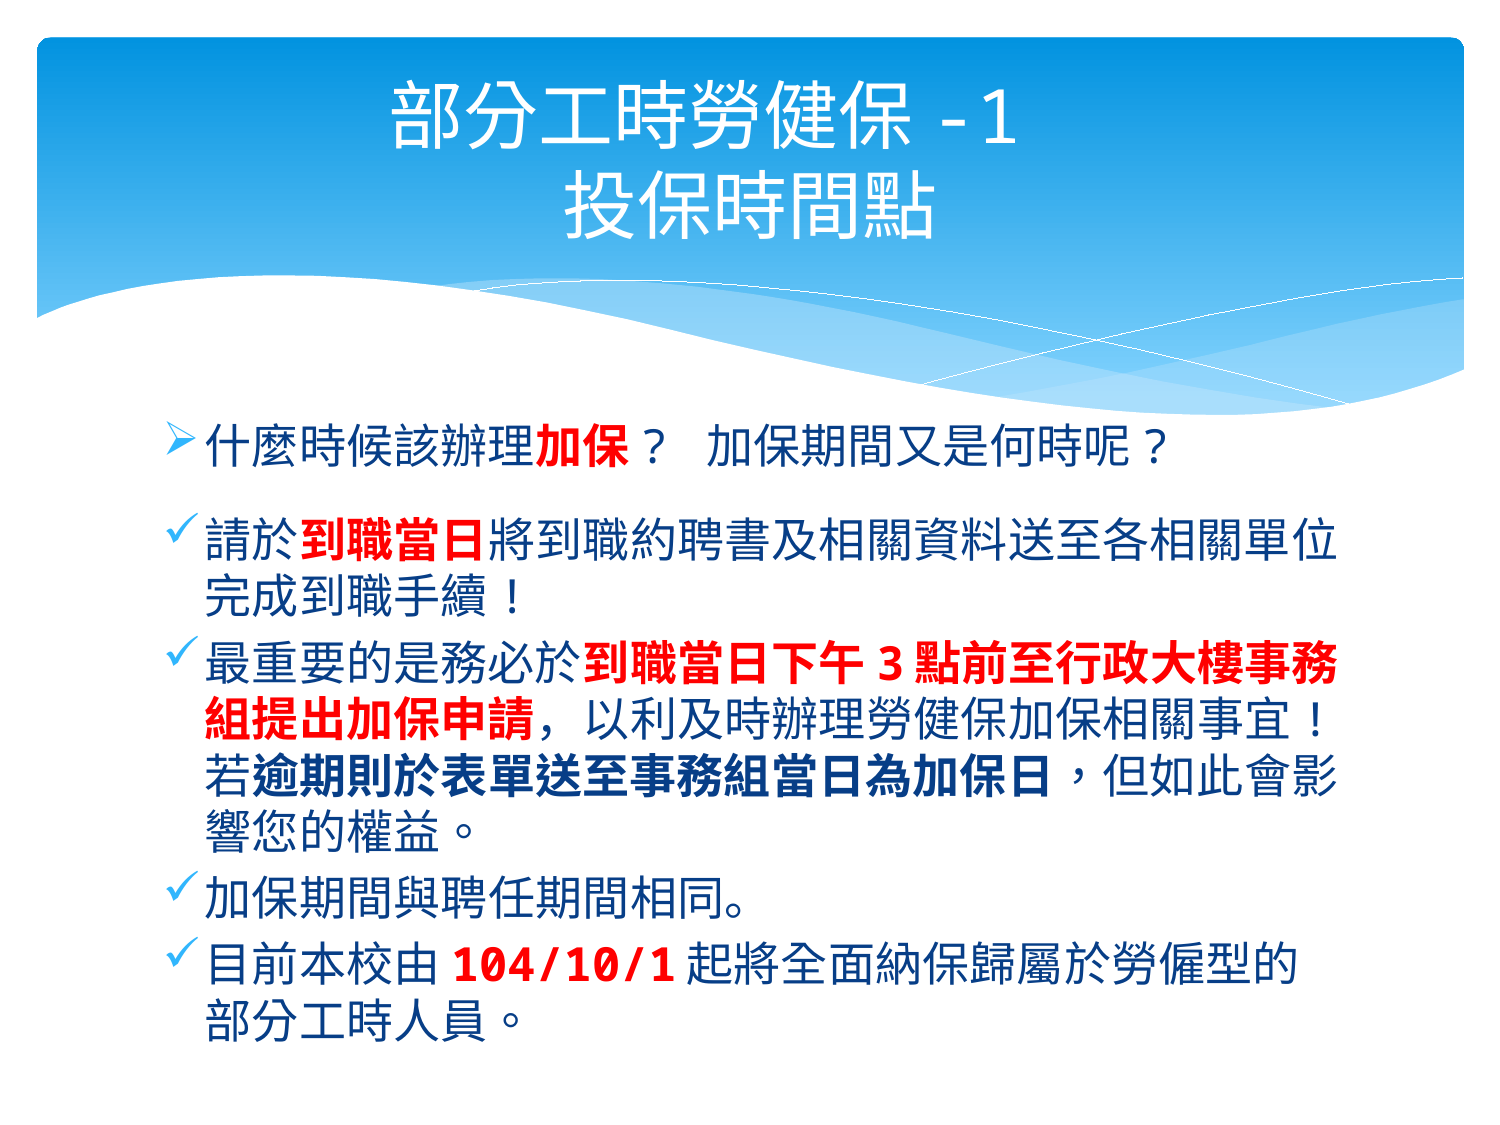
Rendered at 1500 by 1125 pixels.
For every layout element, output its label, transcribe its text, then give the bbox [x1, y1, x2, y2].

title 部分工時勞健保-1 投保時間點 [75, 55, 1425, 261]
list 什麼時候該辦理加保? 加保期間又是何時呢? 請於到職當日將到職約聘書及相關資料送至各相關單位完成到職手續! 最重要的是務必於到職當日下午3點前至行政大樓事務組提出加保申請，以利及時辦理勞健保加保相關事宜!若逾期則於表單送至事務組當日為加保日，但如此會影響您的權益。 加保期間與聘任期間相同。 目前本校由104/10/1起將全面納保歸屬於勞僱型的部分工時人員。 [147, 408, 1363, 1059]
